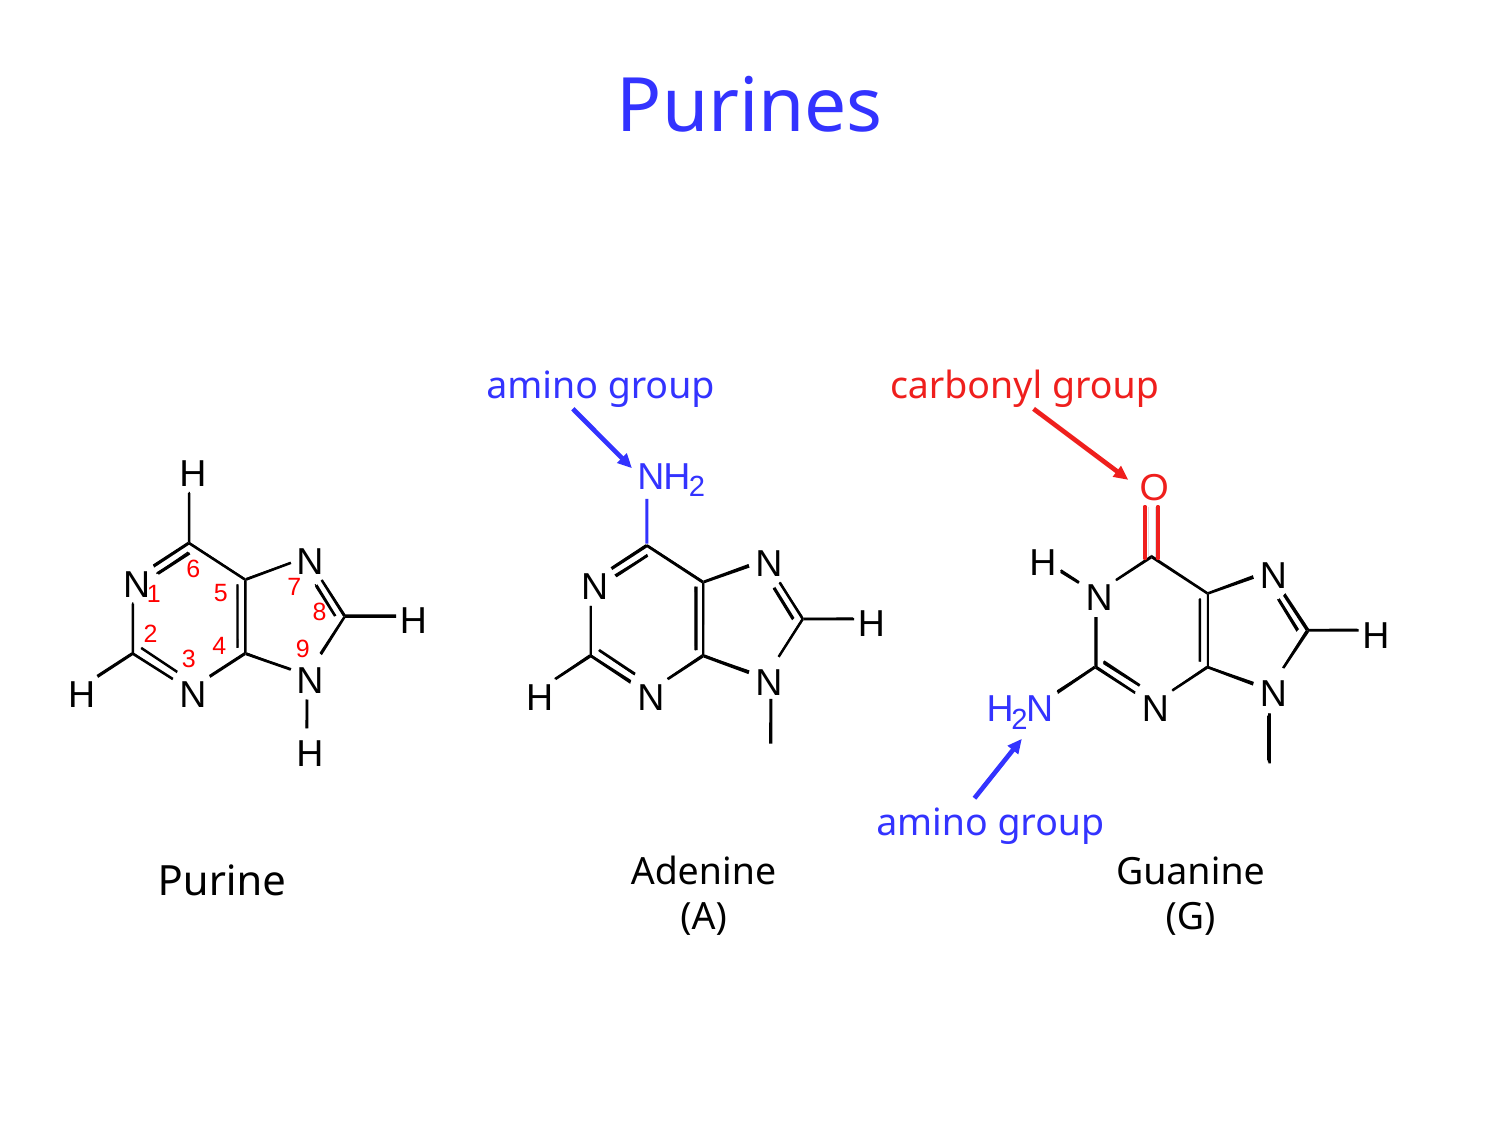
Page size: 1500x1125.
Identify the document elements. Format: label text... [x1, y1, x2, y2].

text_box [803, 617, 855, 621]
text_box H [857, 599, 885, 645]
text_box carbonyl group [875, 353, 1175, 414]
text_box [577, 414, 632, 468]
text_box N [755, 539, 783, 585]
text_box [974, 739, 1022, 799]
text_box N [755, 657, 783, 703]
text_box N [1141, 683, 1169, 729]
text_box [67, 449, 427, 775]
text_box N [637, 672, 665, 718]
text_box N [1026, 683, 1054, 729]
text_box N [637, 451, 663, 497]
text_box [1095, 666, 1136, 694]
text_box 2 [1011, 700, 1028, 736]
text_box [1056, 666, 1096, 694]
text_box [610, 544, 648, 571]
text_box Guanine (G) [1101, 839, 1280, 945]
text_box H [1362, 610, 1390, 656]
text_box amino group [471, 353, 730, 414]
text_box [779, 585, 803, 619]
text_box [667, 654, 703, 681]
text_box [554, 654, 591, 681]
text_box H [526, 672, 554, 718]
text_box N [1259, 669, 1287, 715]
title Purines [75, 7, 1425, 195]
text_box H [1029, 537, 1057, 583]
text_box N [1085, 573, 1113, 619]
text_box [591, 654, 632, 684]
text_box [1115, 554, 1152, 582]
text_box [703, 654, 750, 675]
text_box [1277, 598, 1299, 632]
text_box H [986, 683, 1014, 729]
text_box [1282, 631, 1309, 669]
text_box [703, 563, 750, 584]
text_box Adenine (A) [615, 839, 792, 945]
text_box [1171, 666, 1208, 692]
text_box N [580, 561, 609, 607]
text_box [1198, 599, 1202, 662]
text_box H [663, 451, 691, 497]
text_box Purine [143, 846, 302, 912]
text_box N [1259, 550, 1287, 596]
text_box [1156, 508, 1160, 560]
text_box [694, 586, 698, 651]
text_box 2 [688, 467, 706, 503]
text_box O [1139, 462, 1169, 508]
text_box amino group [861, 790, 1120, 851]
text_box [1040, 414, 1129, 480]
